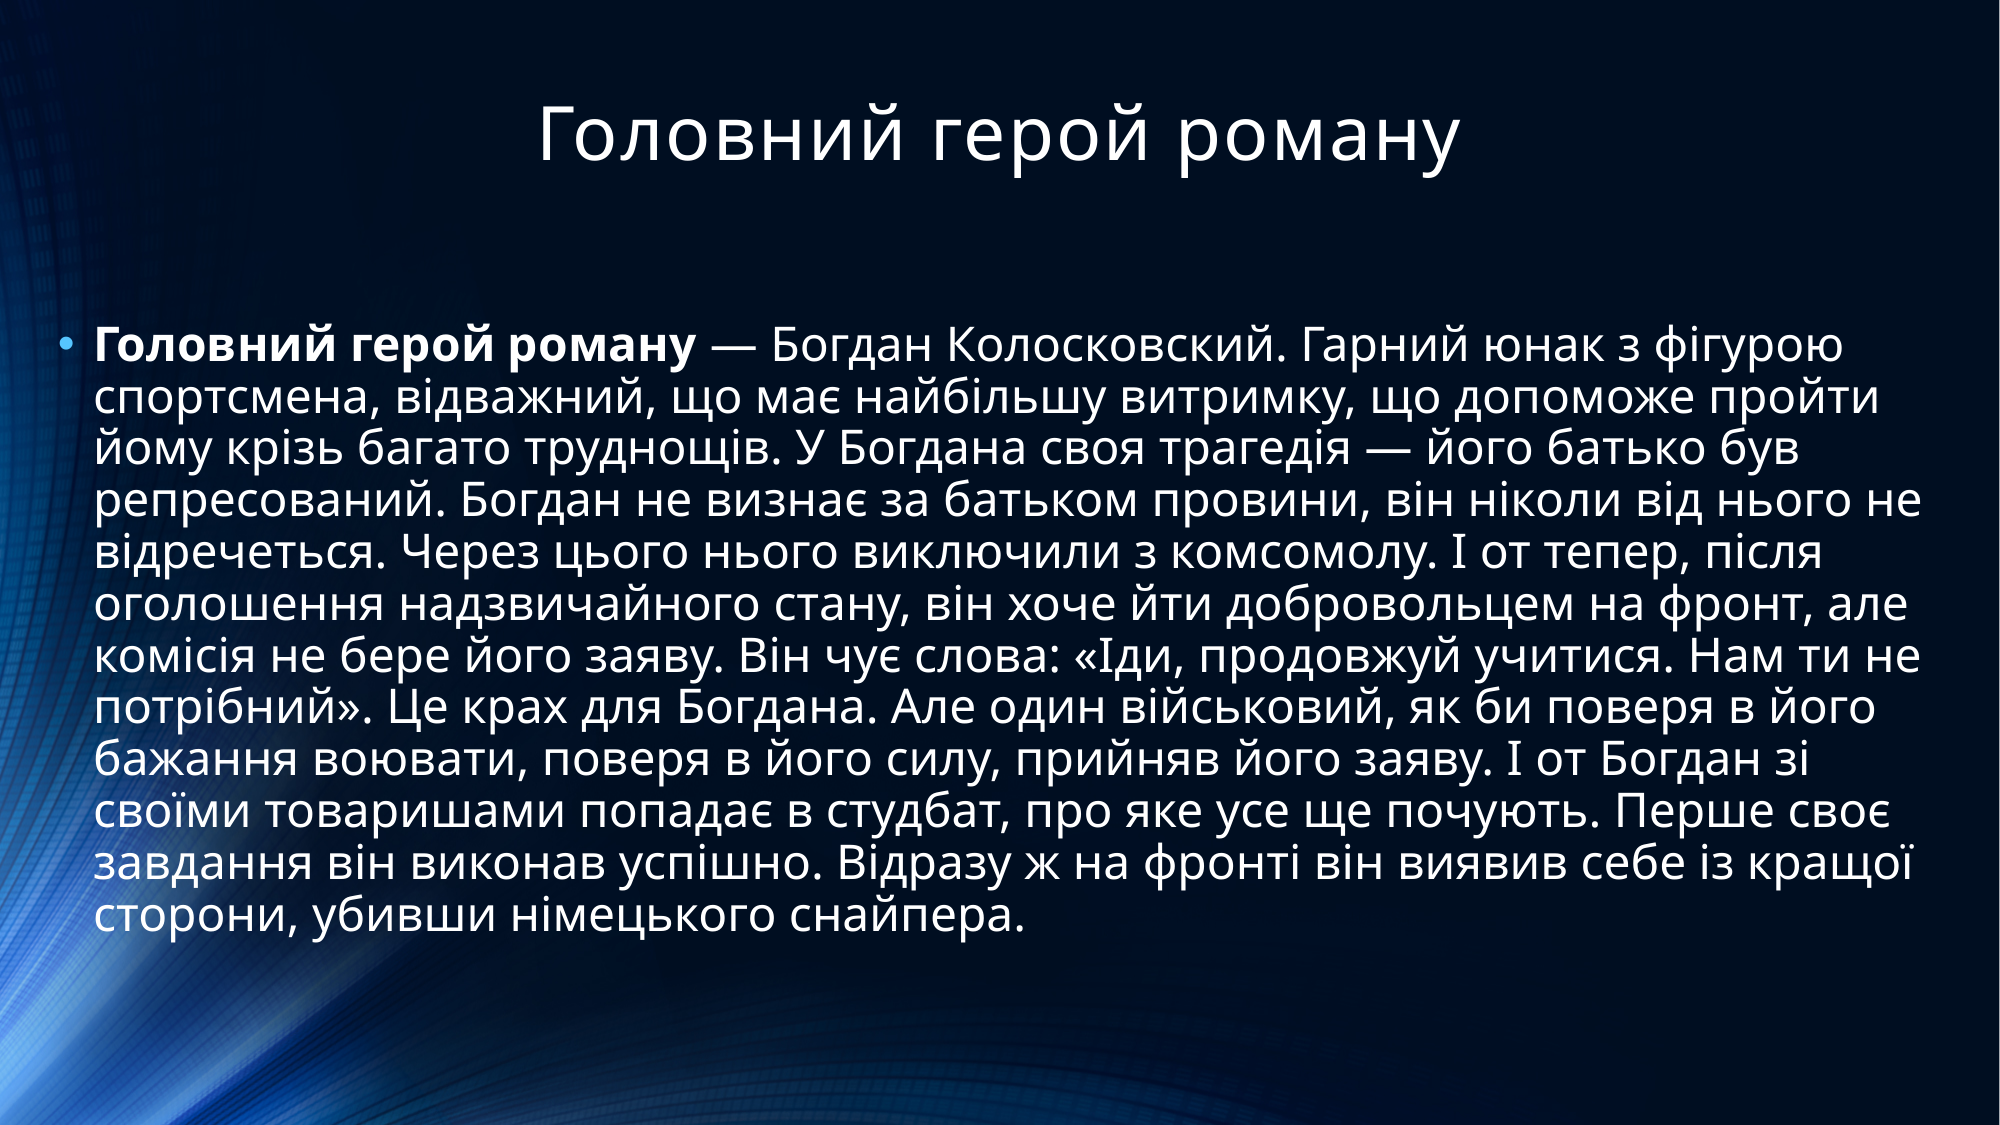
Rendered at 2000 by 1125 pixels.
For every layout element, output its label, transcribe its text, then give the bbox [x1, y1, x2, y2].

title Головний герой роману [249, 30, 1750, 185]
list Головний герой роману — Богдан Колосковский. Гарний юнак з фігурою спортсмена, відважний, що має найбільшу витримку, що допоможе пройти йому крізь багато труднощів. У Богдана своя трагедія — його батько був репресований. Богдан не визнає за батьком провини, він ніколи від нього не відречеться. Через цього нього виключили з комсомолу. І от тепер, після оголошення надзвичайного стану, він хоче йти добровольцем на фронт, але комісія не бере його заяву. Він чує слова: «Іди, продовжуй учитися. Нам ти не потрібний». Це крах для Богдана. Але один військовий, як би поверя в його бажання воювати, поверя в його силу, прийняв його заяву. І от Богдан зі своїми товаришами попадає в студбат, про яке усе ще почують. Перше своє завдання він виконав успішно. Відразу ж на фронті він виявив себе із кращої сторони, убивши німецького снайпера. [42, 312, 1945, 1071]
picture [0, 0, 2000, 1125]
